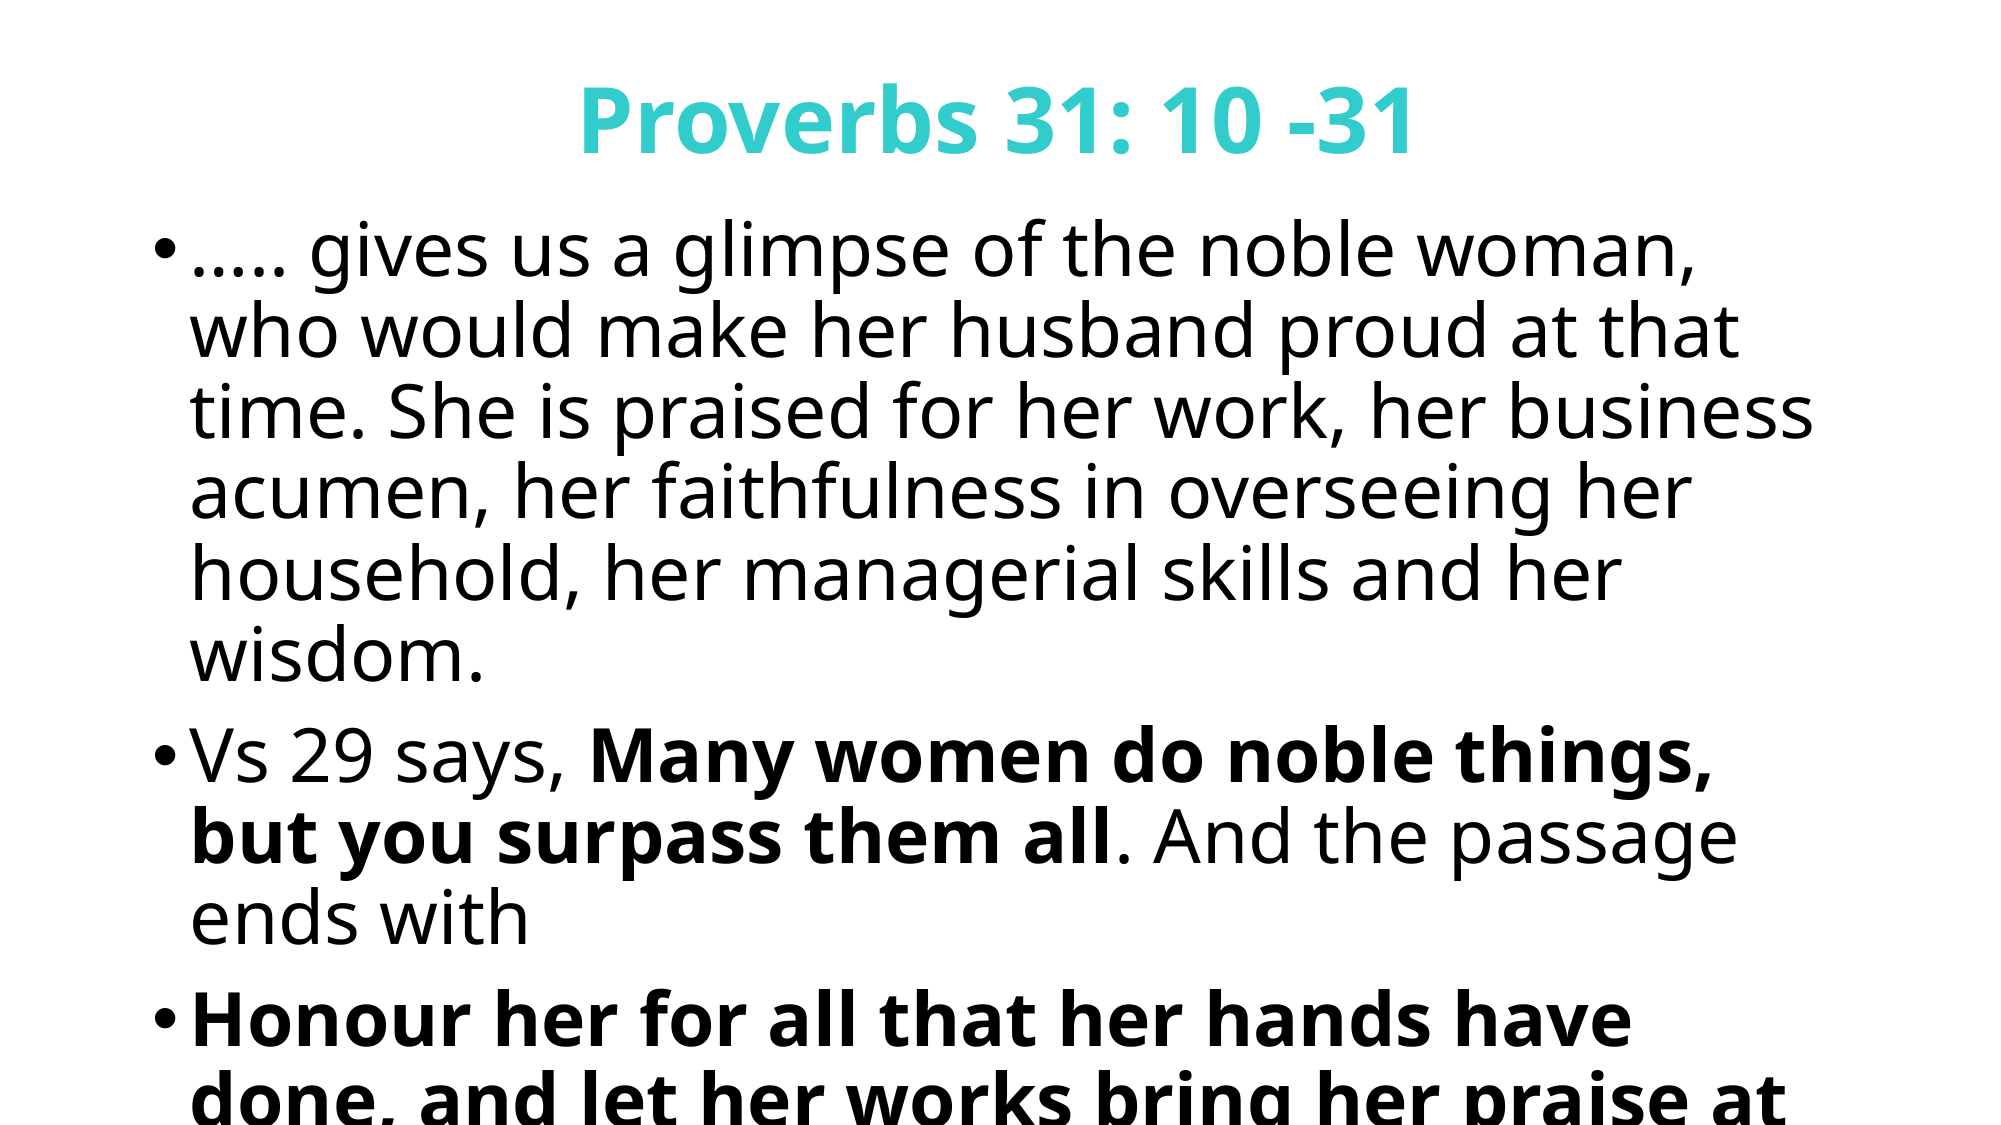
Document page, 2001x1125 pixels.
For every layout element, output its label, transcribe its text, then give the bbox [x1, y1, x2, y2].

list ….. gives us a glimpse of the noble woman, who would make her husband proud at that time. She is praised for her work, her business acumen, her faithfulness in overseeing her household, her managerial skills and her wisdom. Vs 29 says, Many women do noble things, but you surpass them all. And the passage ends with Honour her for all that her hands have done, and let her works bring her praise at the city gate. [137, 203, 1863, 872]
title Proverbs 31: 10 -31 [137, 59, 1863, 189]
